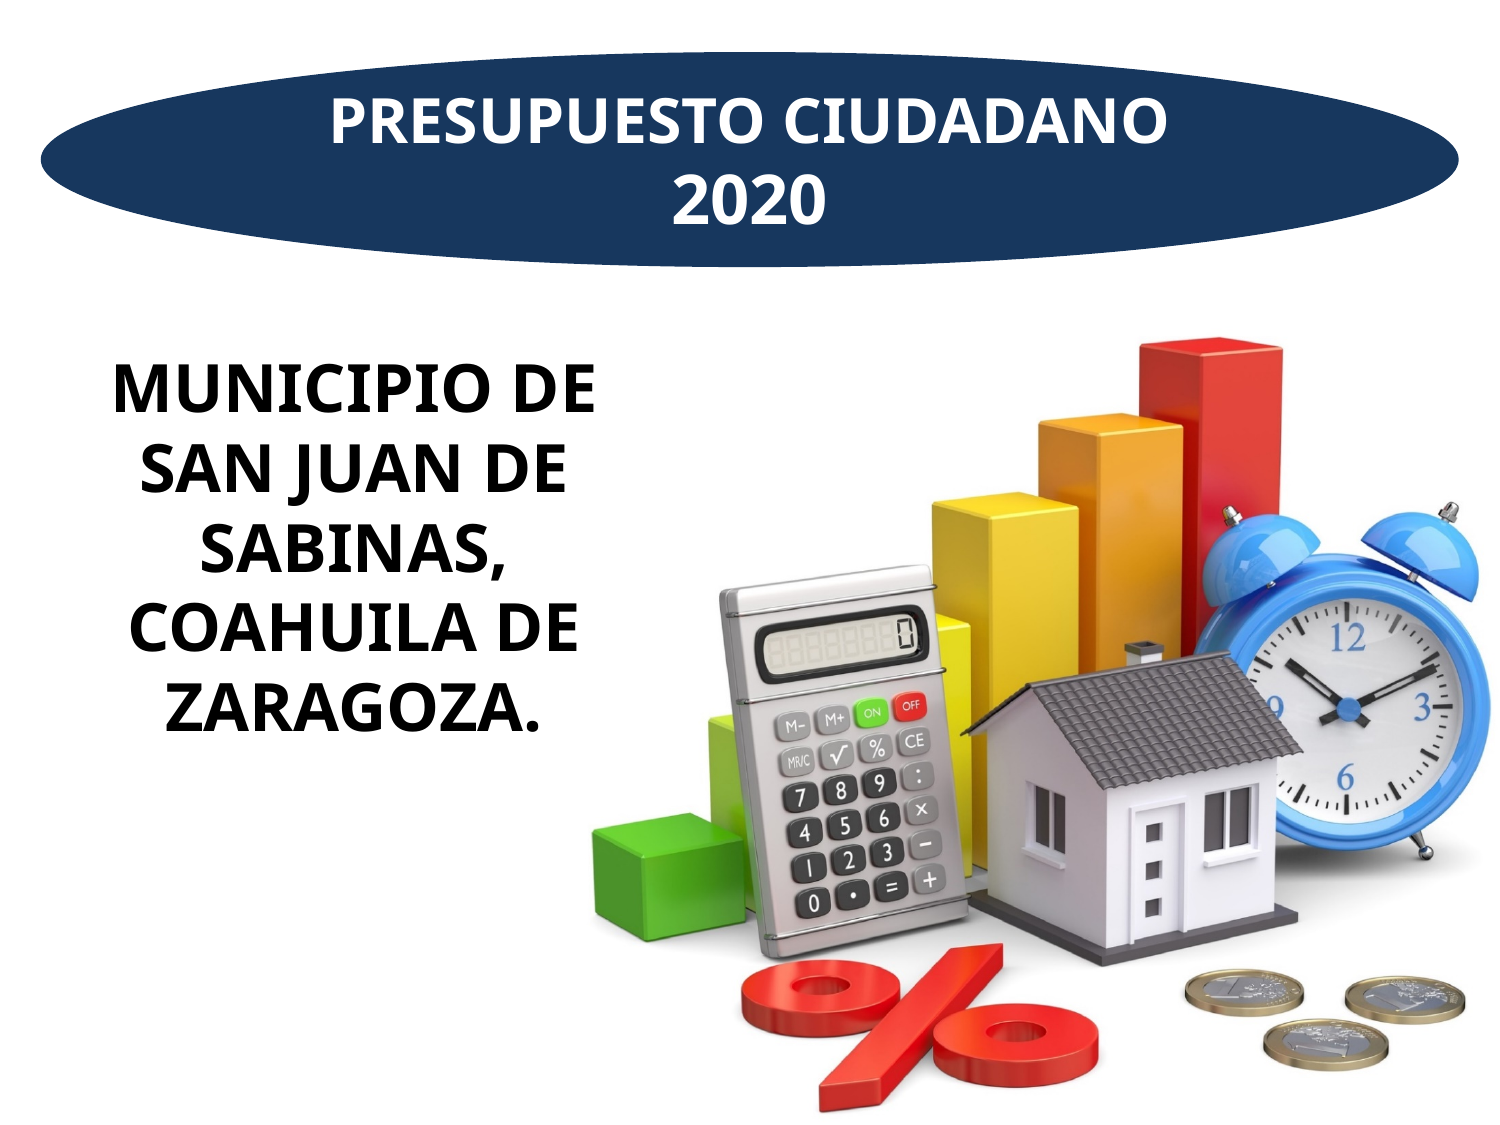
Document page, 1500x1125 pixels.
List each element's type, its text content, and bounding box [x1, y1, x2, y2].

picture [578, 326, 1500, 1125]
text_box MUNICIPIO DE SAN JUAN DE SABINAS, COAHUILA DE ZARAGOZA. [64, 338, 573, 753]
text_box PRESUPUESTO CIUDADANO 2020 [38, 49, 1461, 270]
